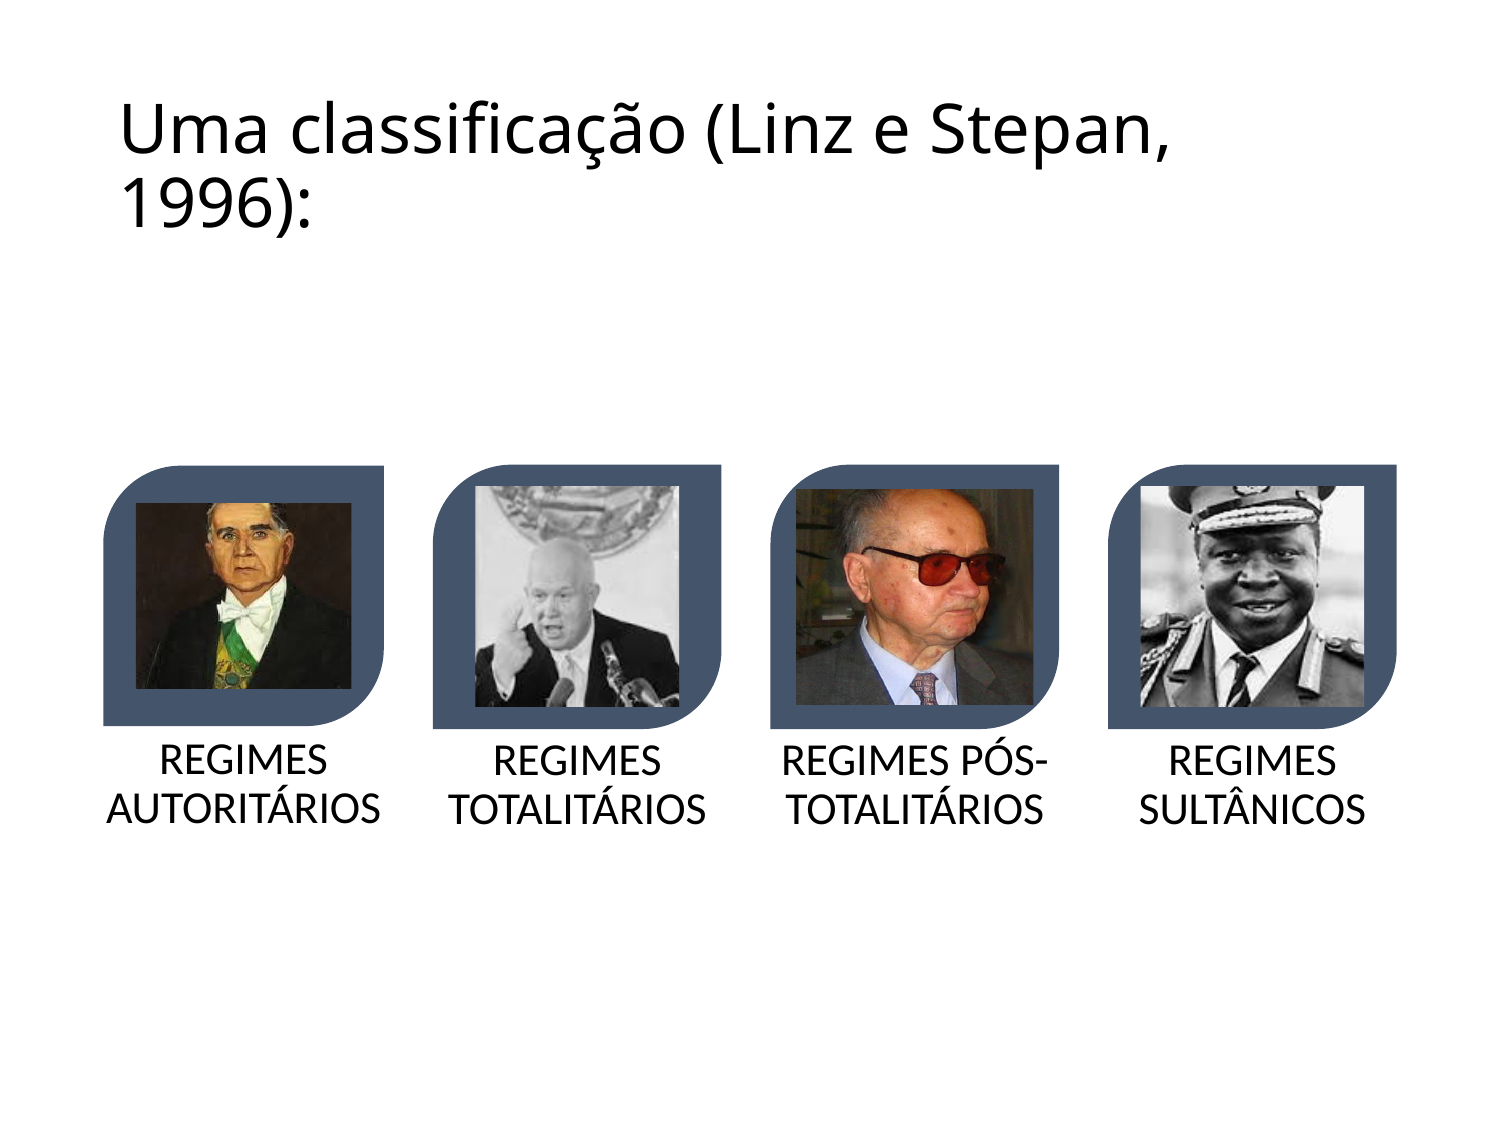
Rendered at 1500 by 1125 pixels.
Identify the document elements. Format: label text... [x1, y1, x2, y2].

title Uma classificação (Linz e Stepan, 1996): [103, 59, 1397, 278]
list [103, 299, 1397, 1014]
